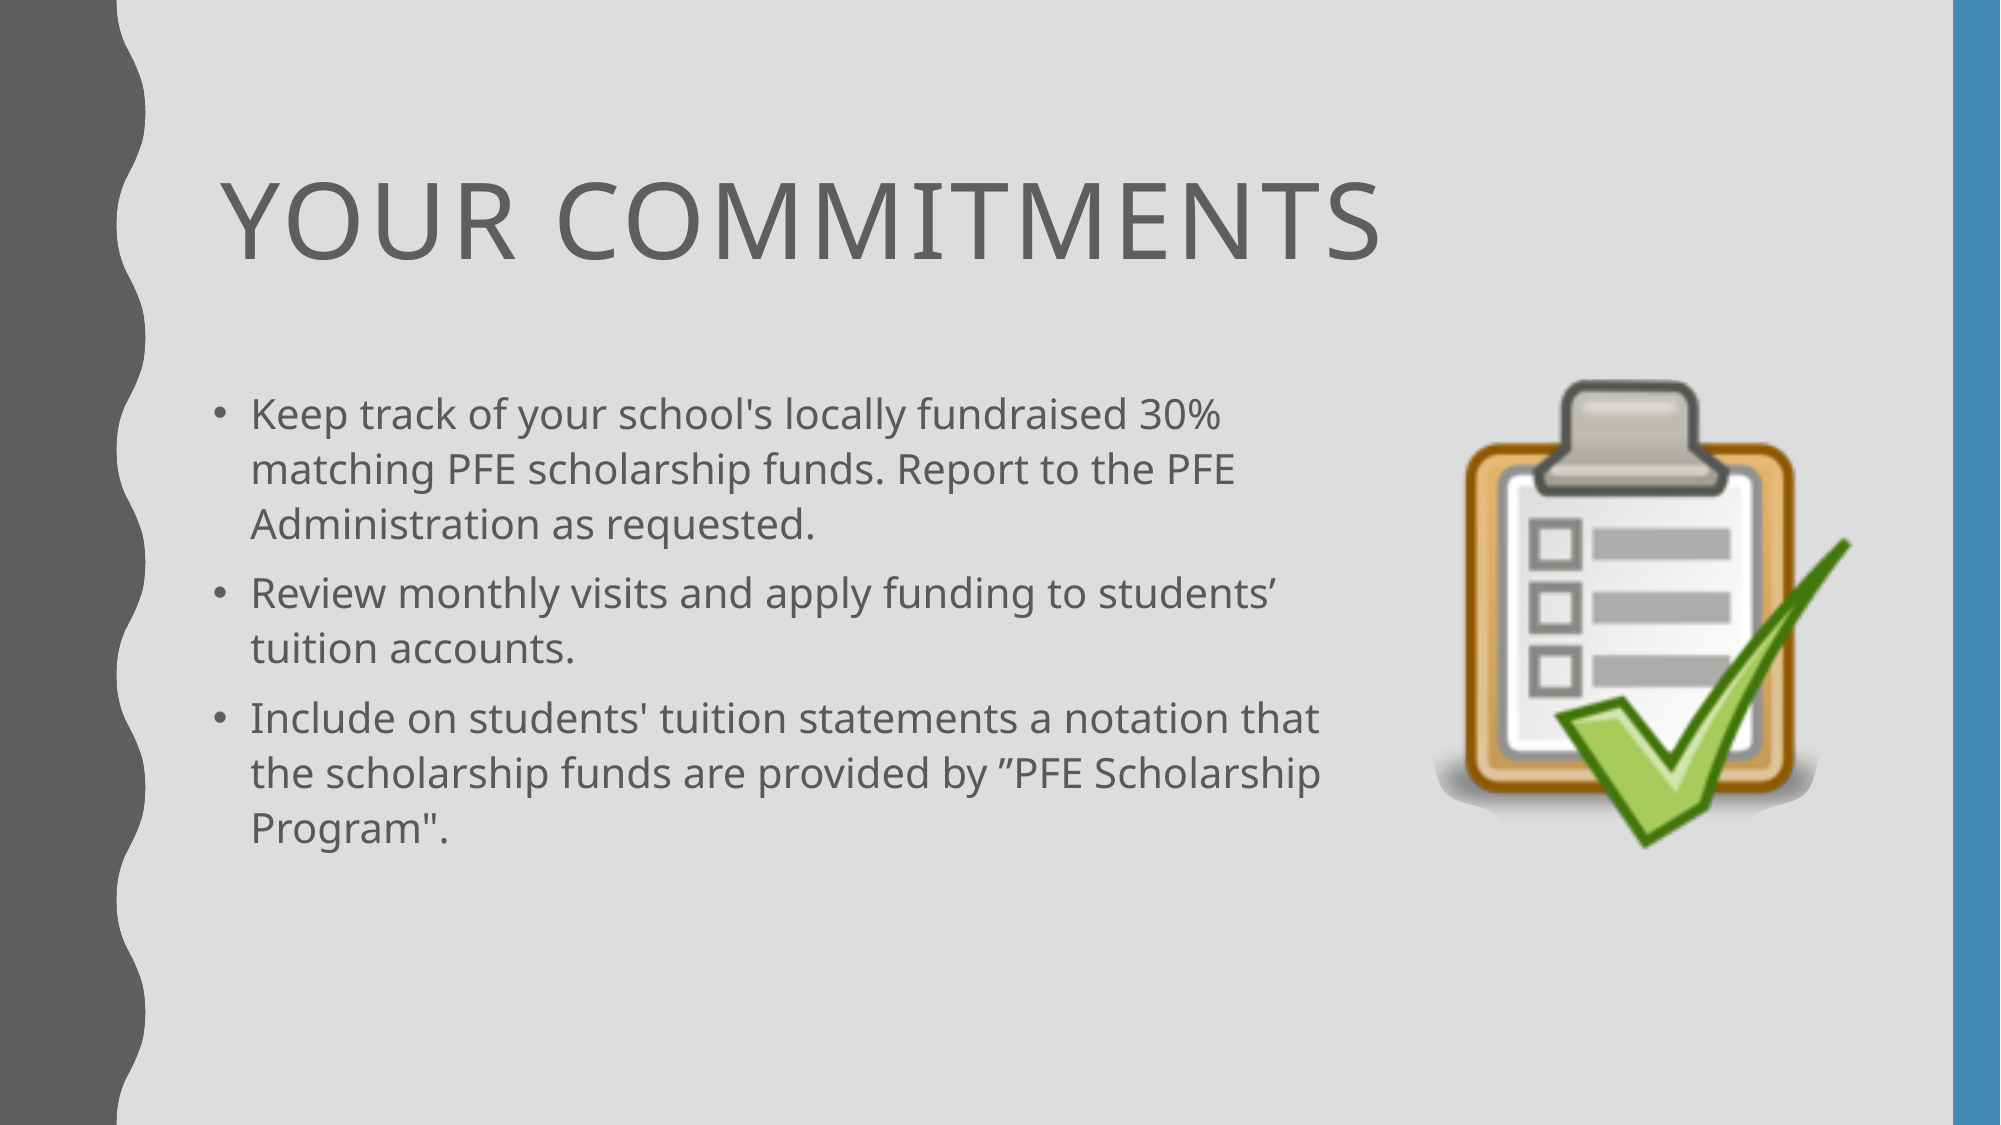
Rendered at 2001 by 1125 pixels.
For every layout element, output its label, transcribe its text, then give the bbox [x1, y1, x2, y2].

list Keep track of your school's locally fundraised 30% matching PFE scholarship funds. Report to the PFE Administration as requested. Review monthly visits and apply funding to students’ tuition accounts. Include on students' tuition statements a notation that the scholarship funds are provided by ”PFE Scholarship Program". [205, 375, 1372, 965]
picture [1371, 360, 1880, 868]
text_box [0, 0, 146, 1125]
title Your Commitments [205, 160, 1875, 308]
text_box [1952, 0, 2000, 1125]
